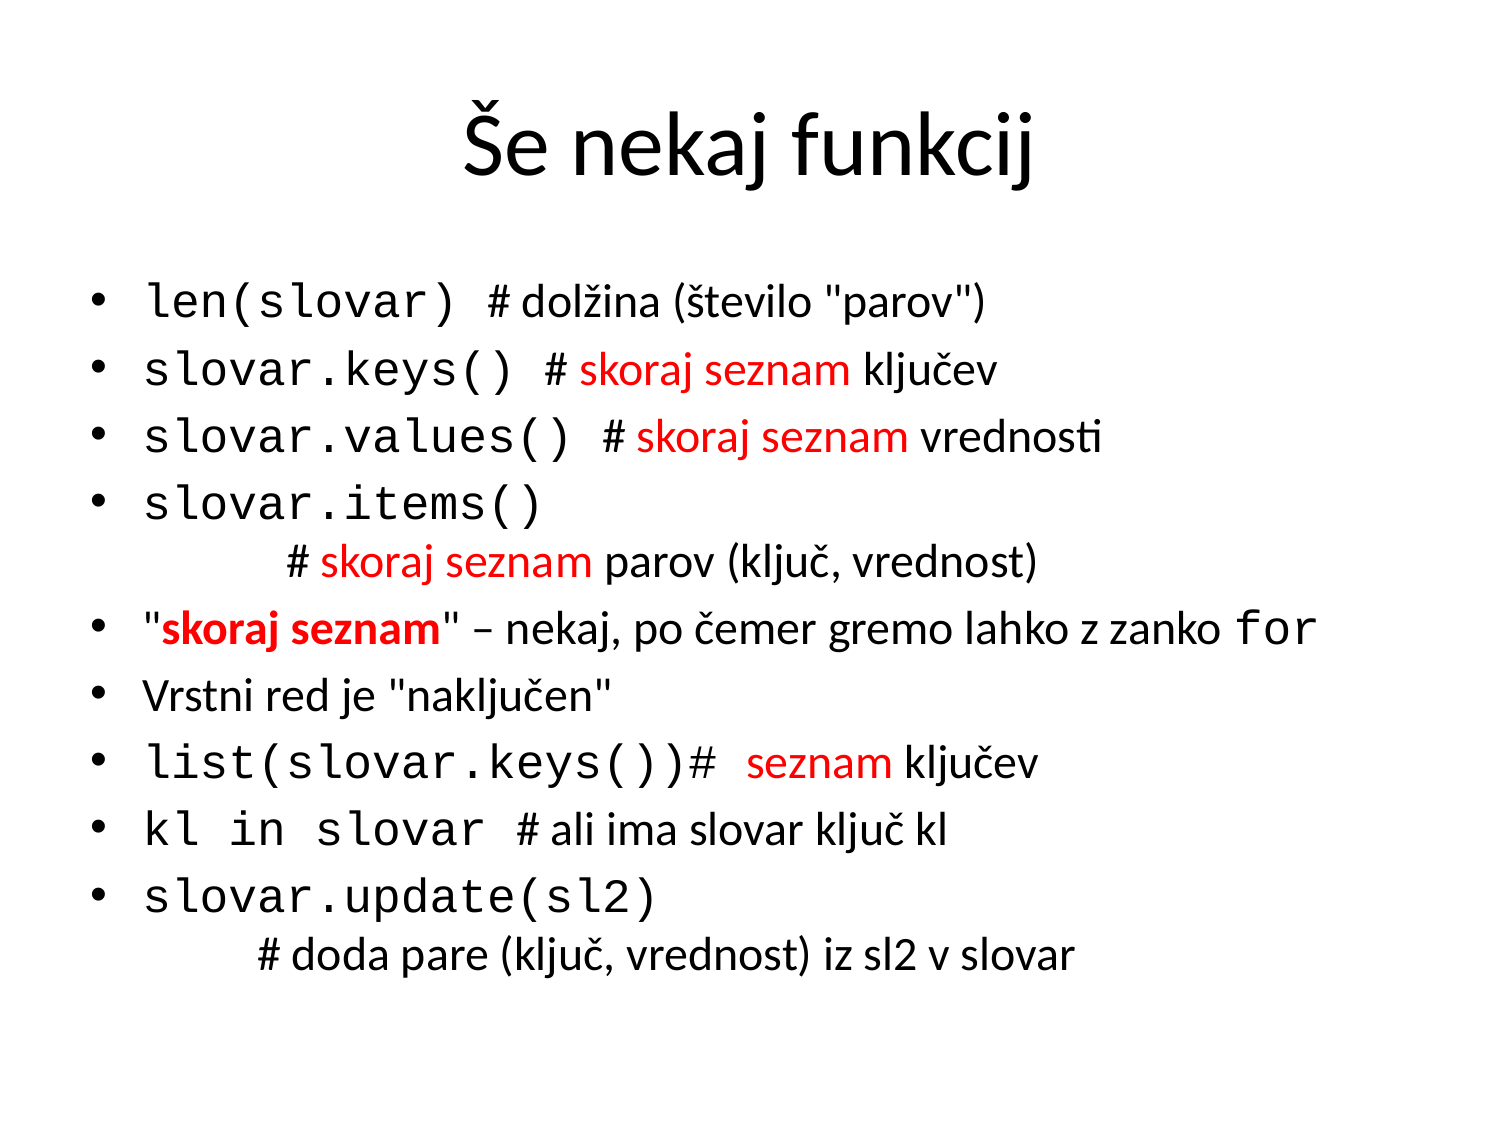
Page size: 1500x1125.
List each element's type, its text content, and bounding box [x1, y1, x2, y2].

list len(slovar) # dolžina (število "parov") slovar.keys() # skoraj seznam ključev slovar.values() # skoraj seznam vrednosti slovar.items() # skoraj seznam parov (ključ, vrednost) "skoraj seznam" – nekaj, po čemer gremo lahko z zanko for Vrstni red je "naključen" list(slovar.keys())# seznam ključev kl in slovar # ali ima slovar ključ kl slovar.update(sl2) # doda pare (ključ, vrednost) iz sl2 v slovar [75, 262, 1425, 1005]
title Še nekaj funkcij [75, 45, 1425, 233]
